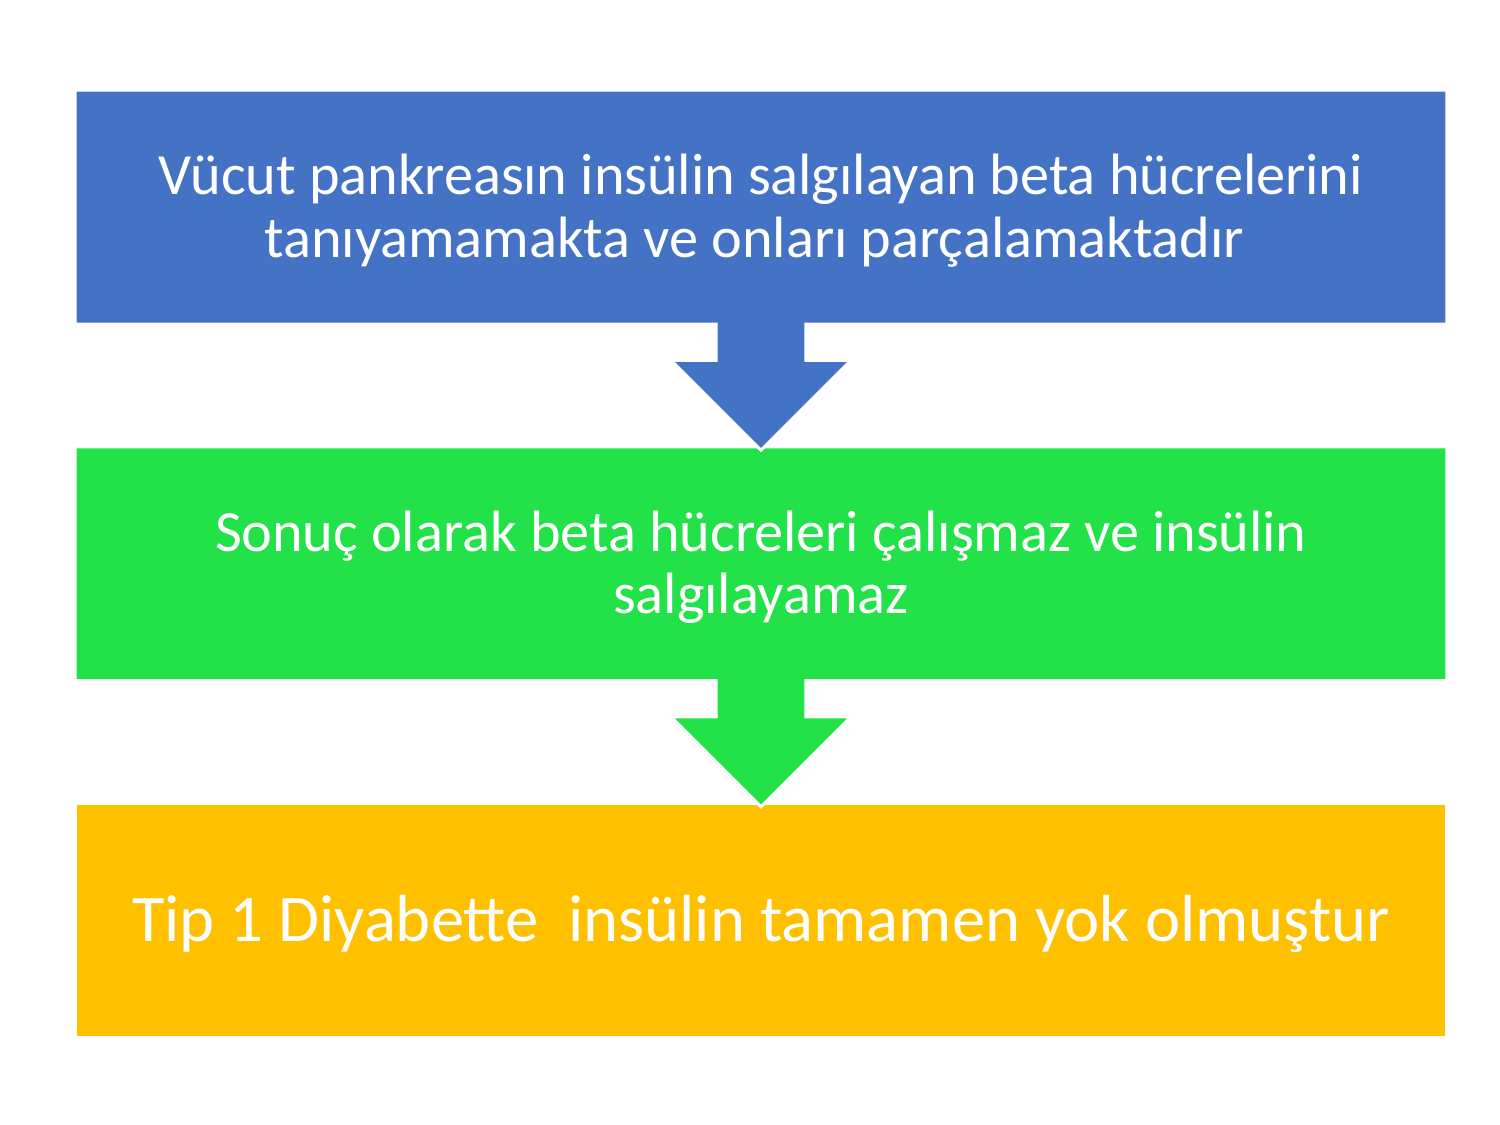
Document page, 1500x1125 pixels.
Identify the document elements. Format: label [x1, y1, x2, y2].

list [74, 89, 1447, 1038]
